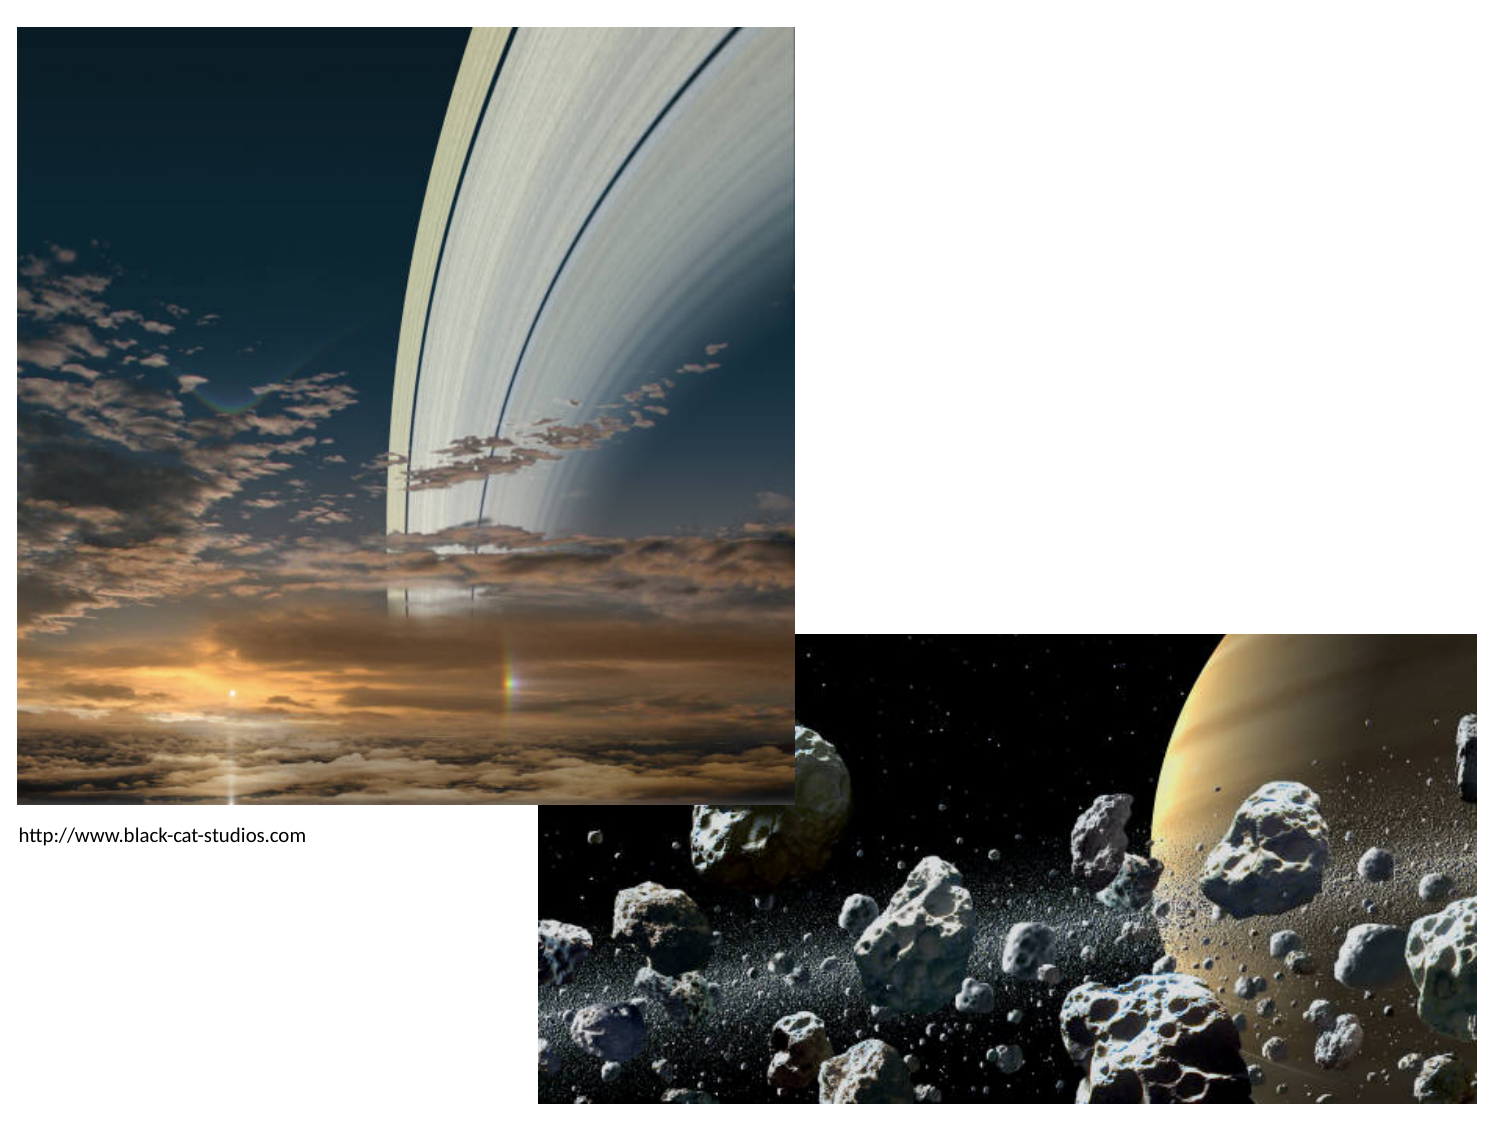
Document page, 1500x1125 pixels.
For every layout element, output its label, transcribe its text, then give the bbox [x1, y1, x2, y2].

picture [17, 27, 1477, 1104]
text_box http://www.black-cat-studios.com [3, 814, 321, 855]
